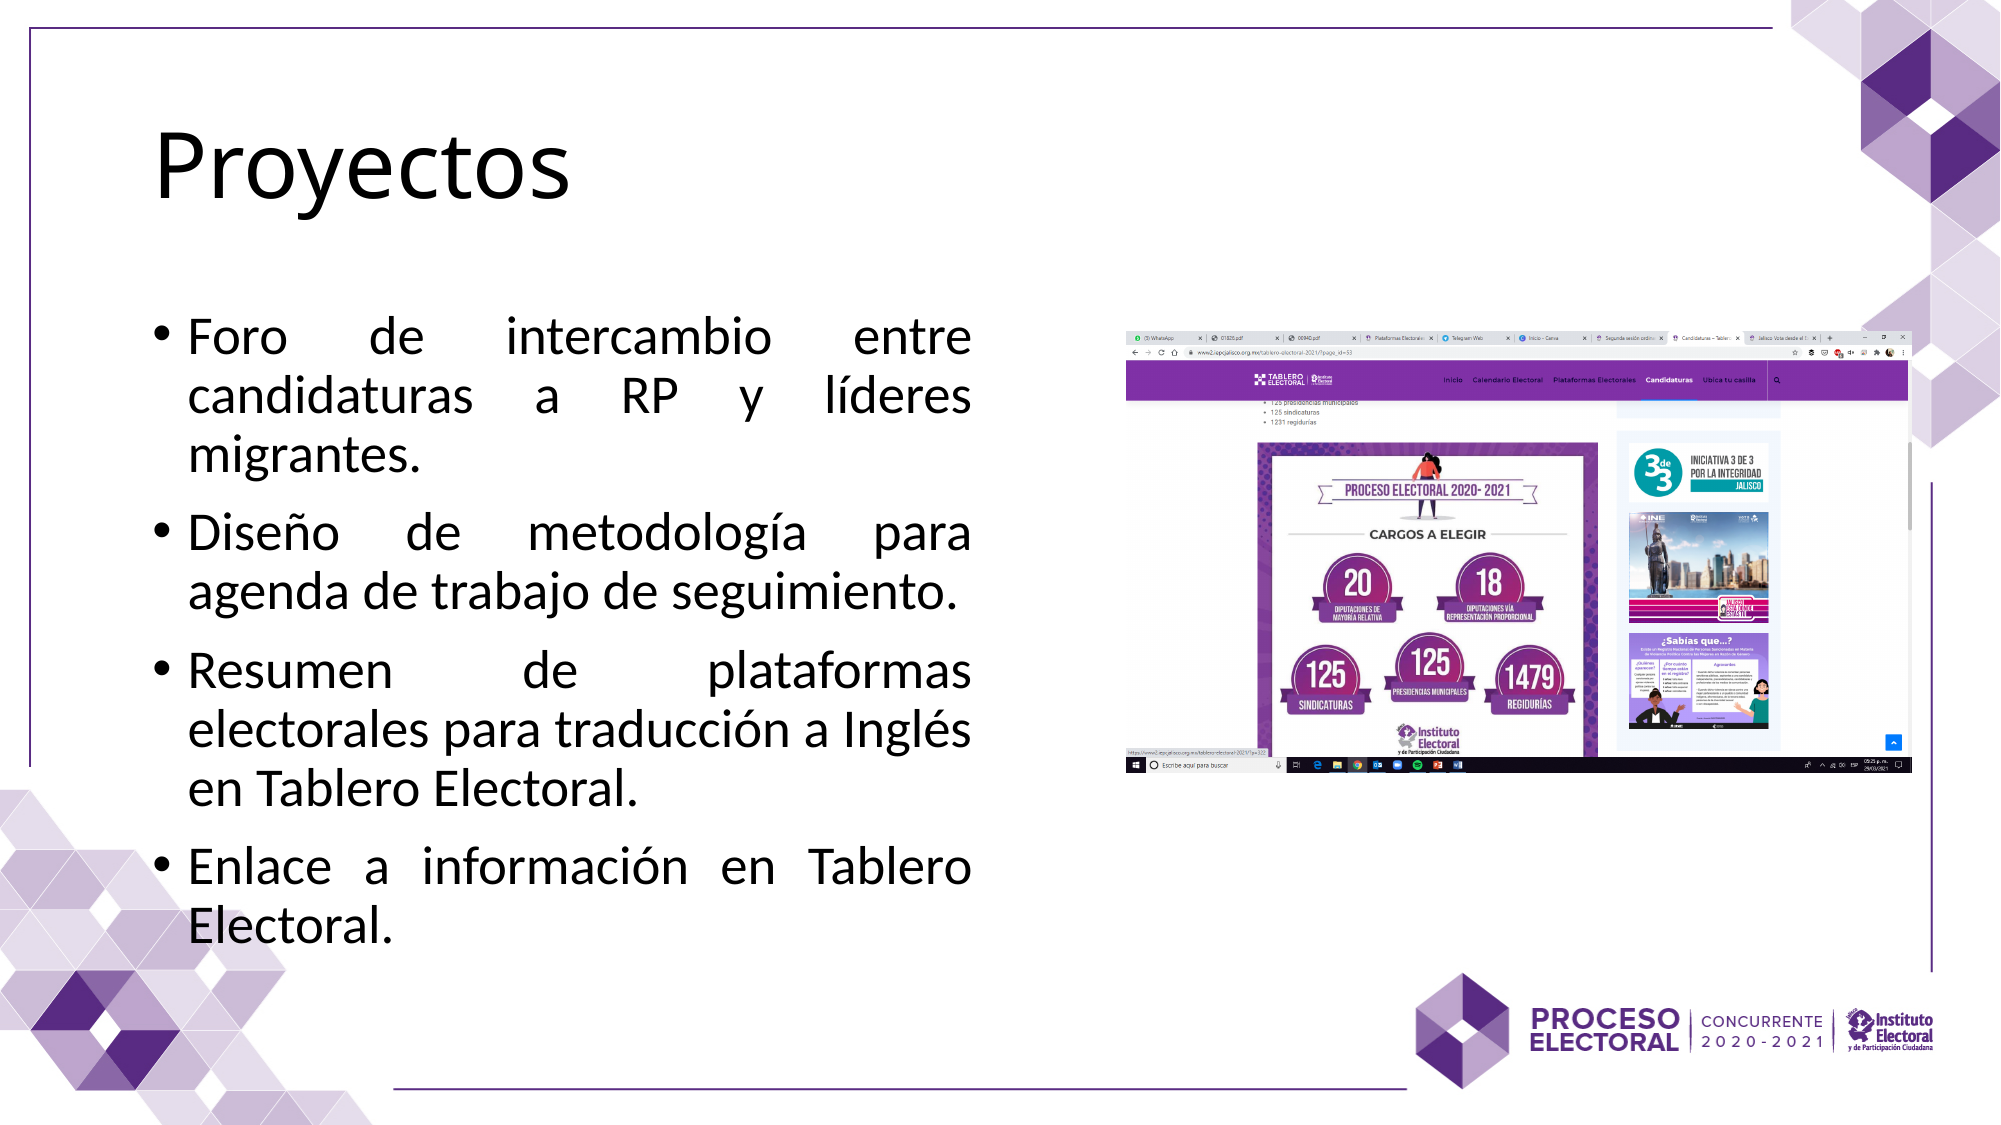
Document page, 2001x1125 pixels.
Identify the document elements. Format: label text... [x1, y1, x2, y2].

picture [0, 0, 2001, 1125]
list Foro de intercambio entre candidaturas a RP y líderes migrantes. Diseño de metodología para agenda de trabajo de seguimiento. Resumen de plataformas electorales para traducción a Inglés en Tablero Electoral. Enlace a información en Tablero Electoral. [137, 299, 988, 1014]
title Proyectos [137, 59, 1863, 278]
